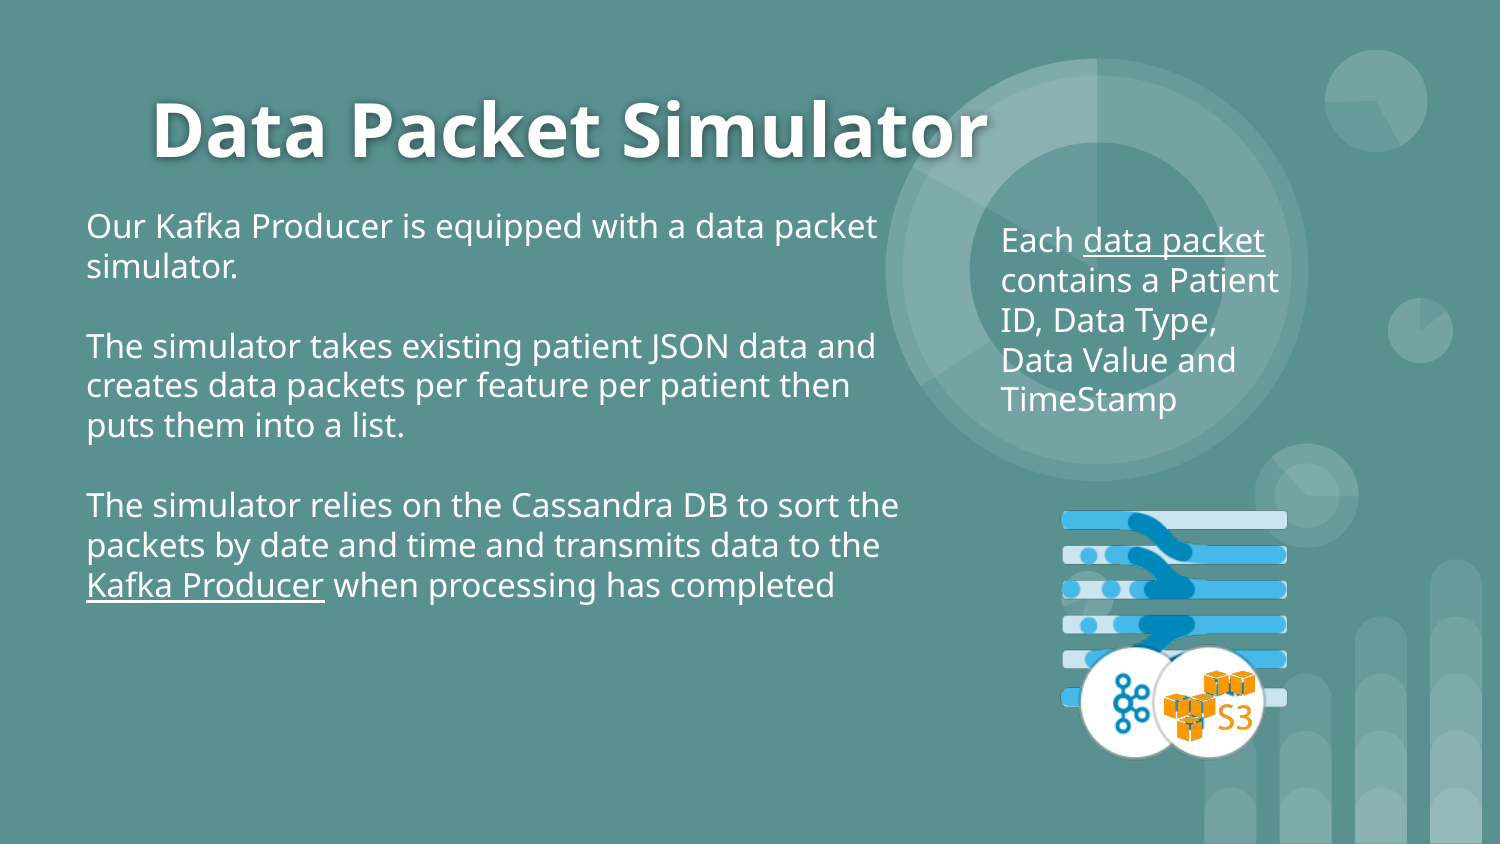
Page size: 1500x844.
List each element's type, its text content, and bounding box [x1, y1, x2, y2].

picture [1014, 461, 1336, 783]
subtitle Our Kafka Producer is equipped with a data packet simulator. The simulator takes existing patient JSON data and creates data packets per feature per patient then puts them into a list. The simulator relies on the Cassandra DB to sort the packets by date and time and transmits data to the Kafka Producer when processing has completed [70, 189, 922, 804]
title Data Packet Simulator [135, 50, 1419, 204]
subtitle Each data packet contains a Patient ID, Data Type, Data Value and TimeStamp [985, 203, 1307, 804]
